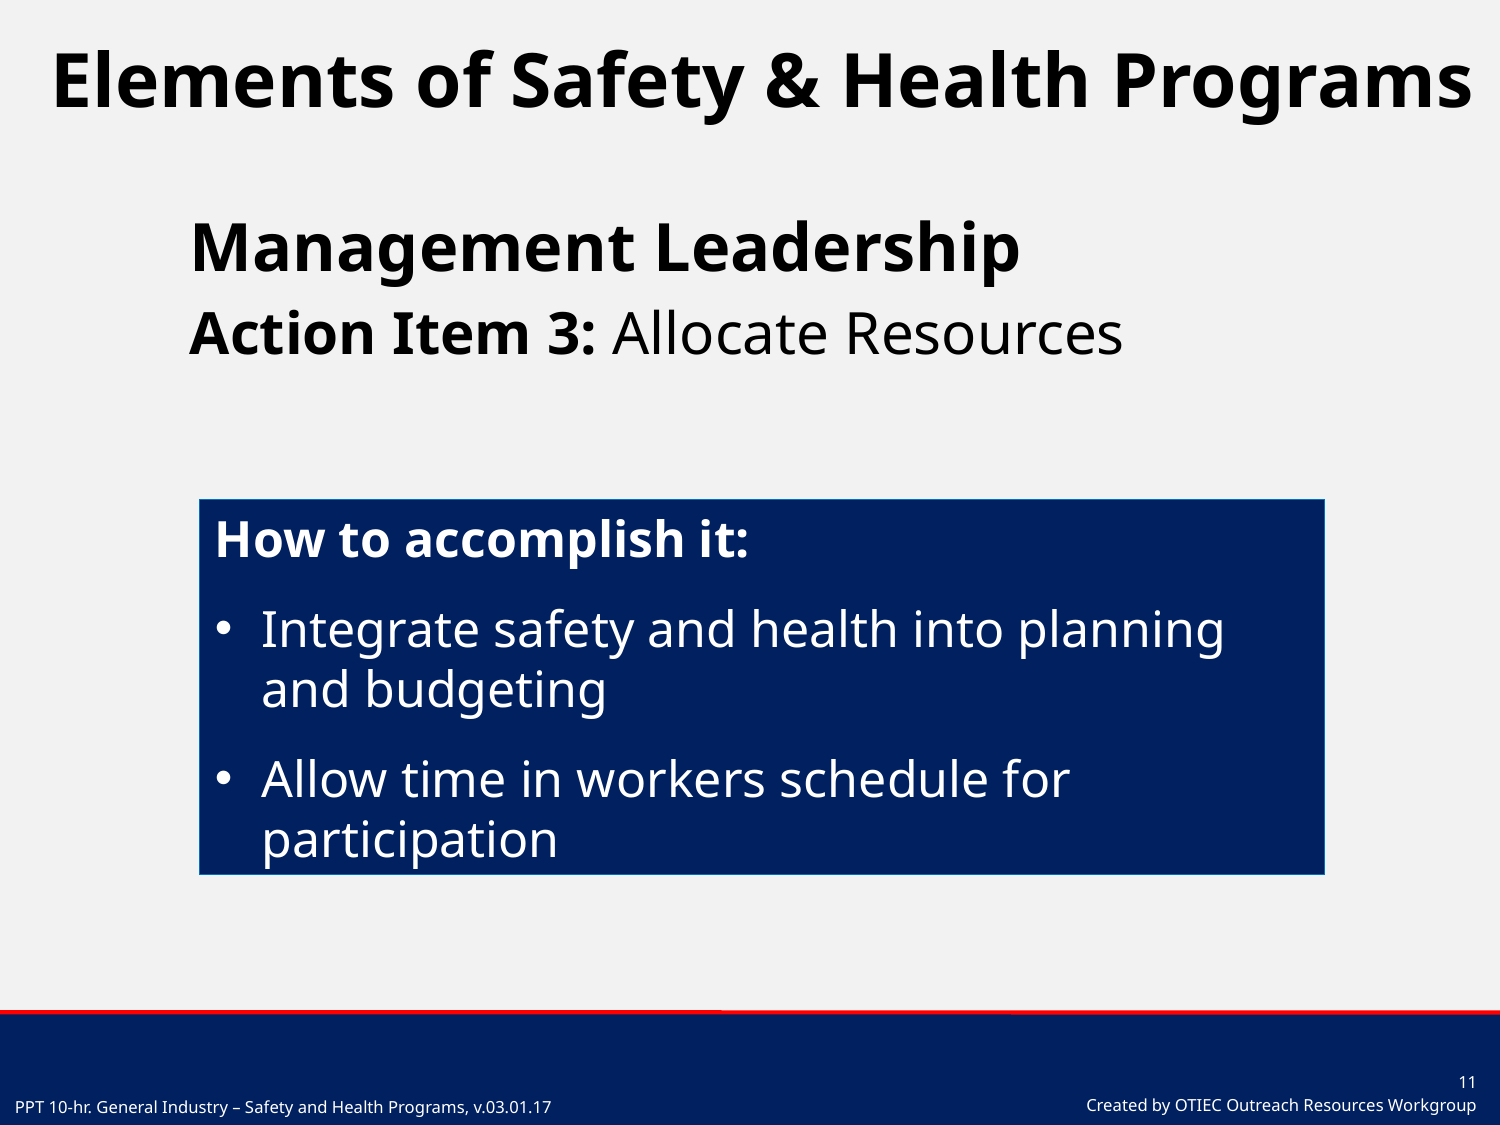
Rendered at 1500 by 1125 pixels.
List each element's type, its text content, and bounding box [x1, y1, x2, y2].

title Elements of Safety & Health Programs [24, 24, 1500, 163]
text_box How to accomplish it: Integrate safety and health into planning and budgeting Allow time in workers schedule for participation [199, 499, 1325, 875]
list Management Leadership Action Item 3: Allocate Resources [174, 197, 1413, 650]
